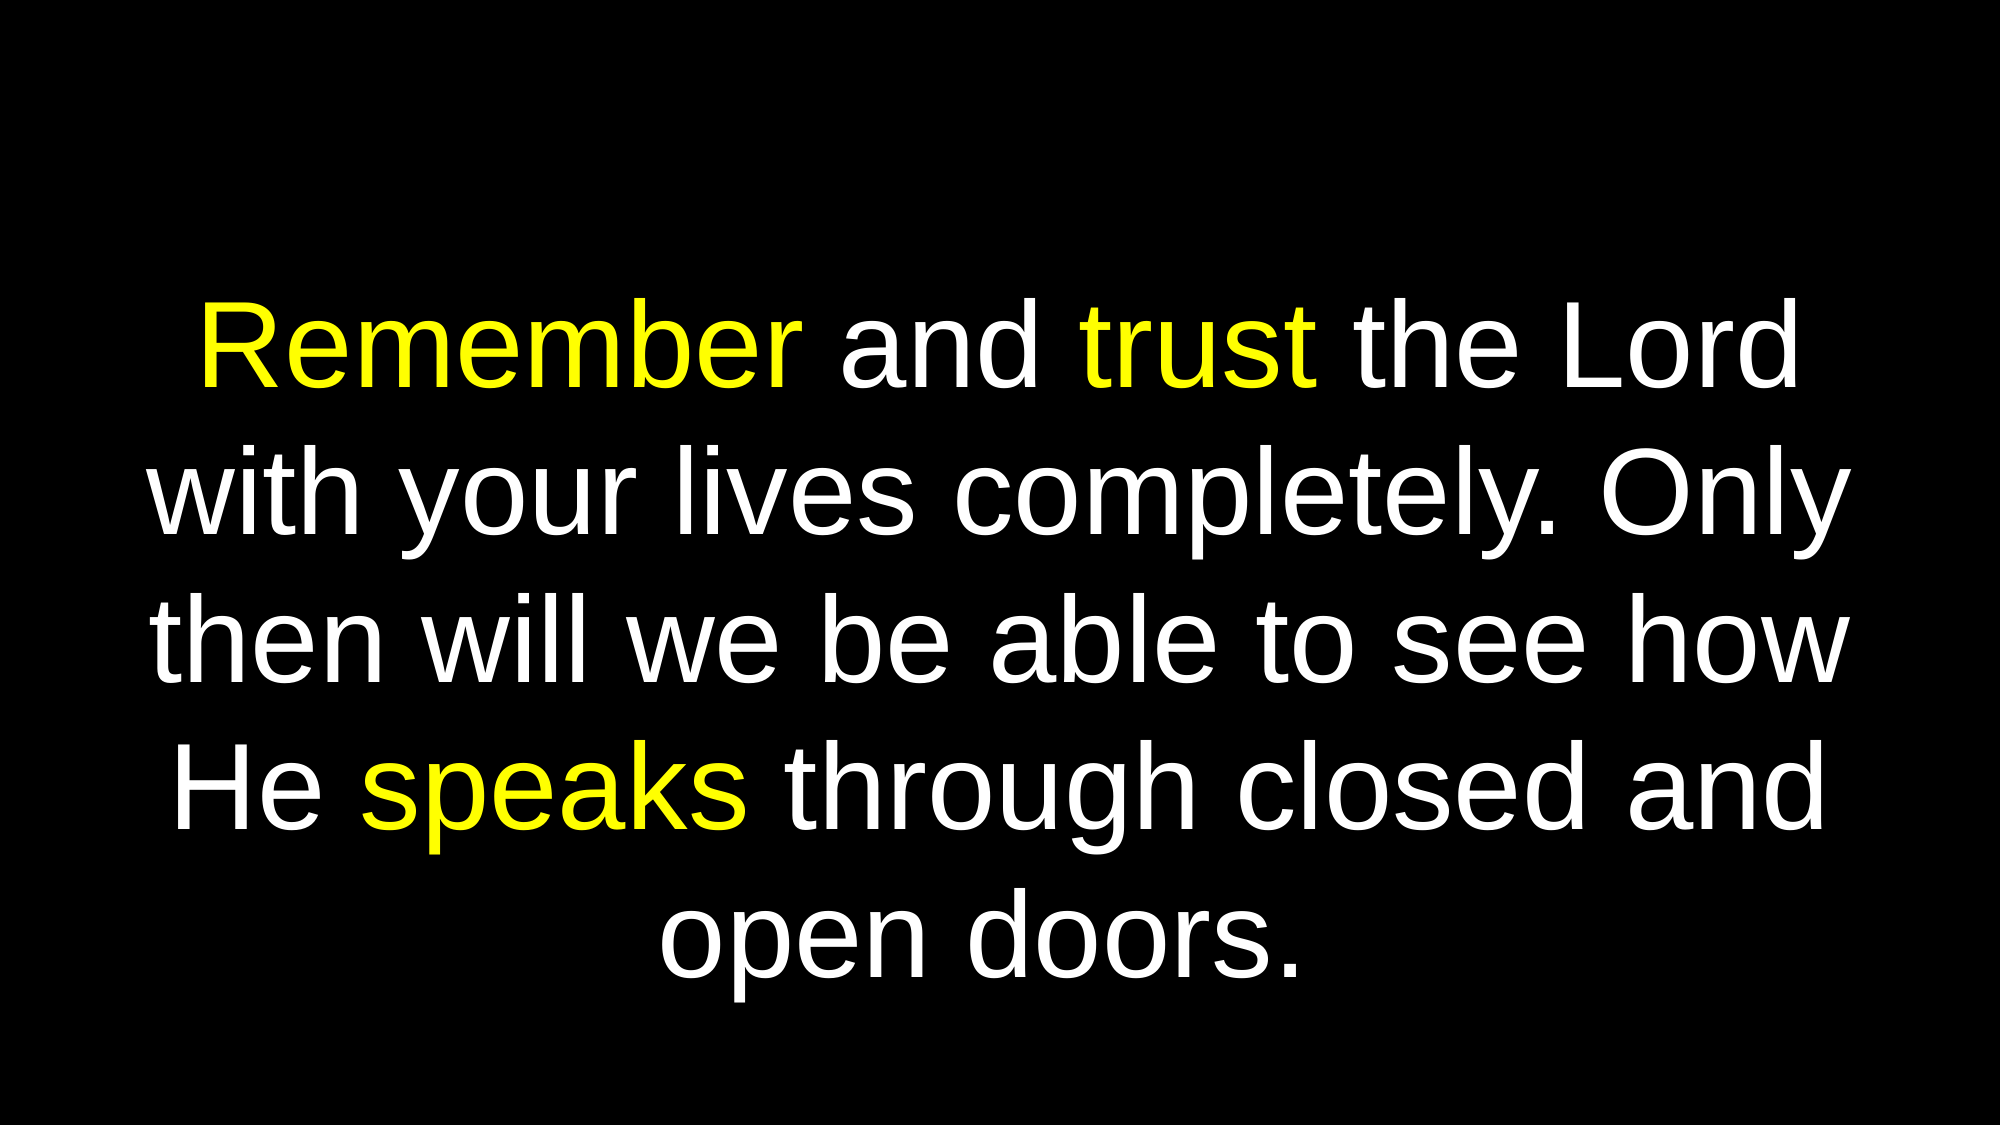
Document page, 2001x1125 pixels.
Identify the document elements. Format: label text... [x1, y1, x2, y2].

text_box Remember and trust the Lord with your lives completely. Only then will we be able to see how He speaks through closed and open doors. [74, 257, 1926, 868]
